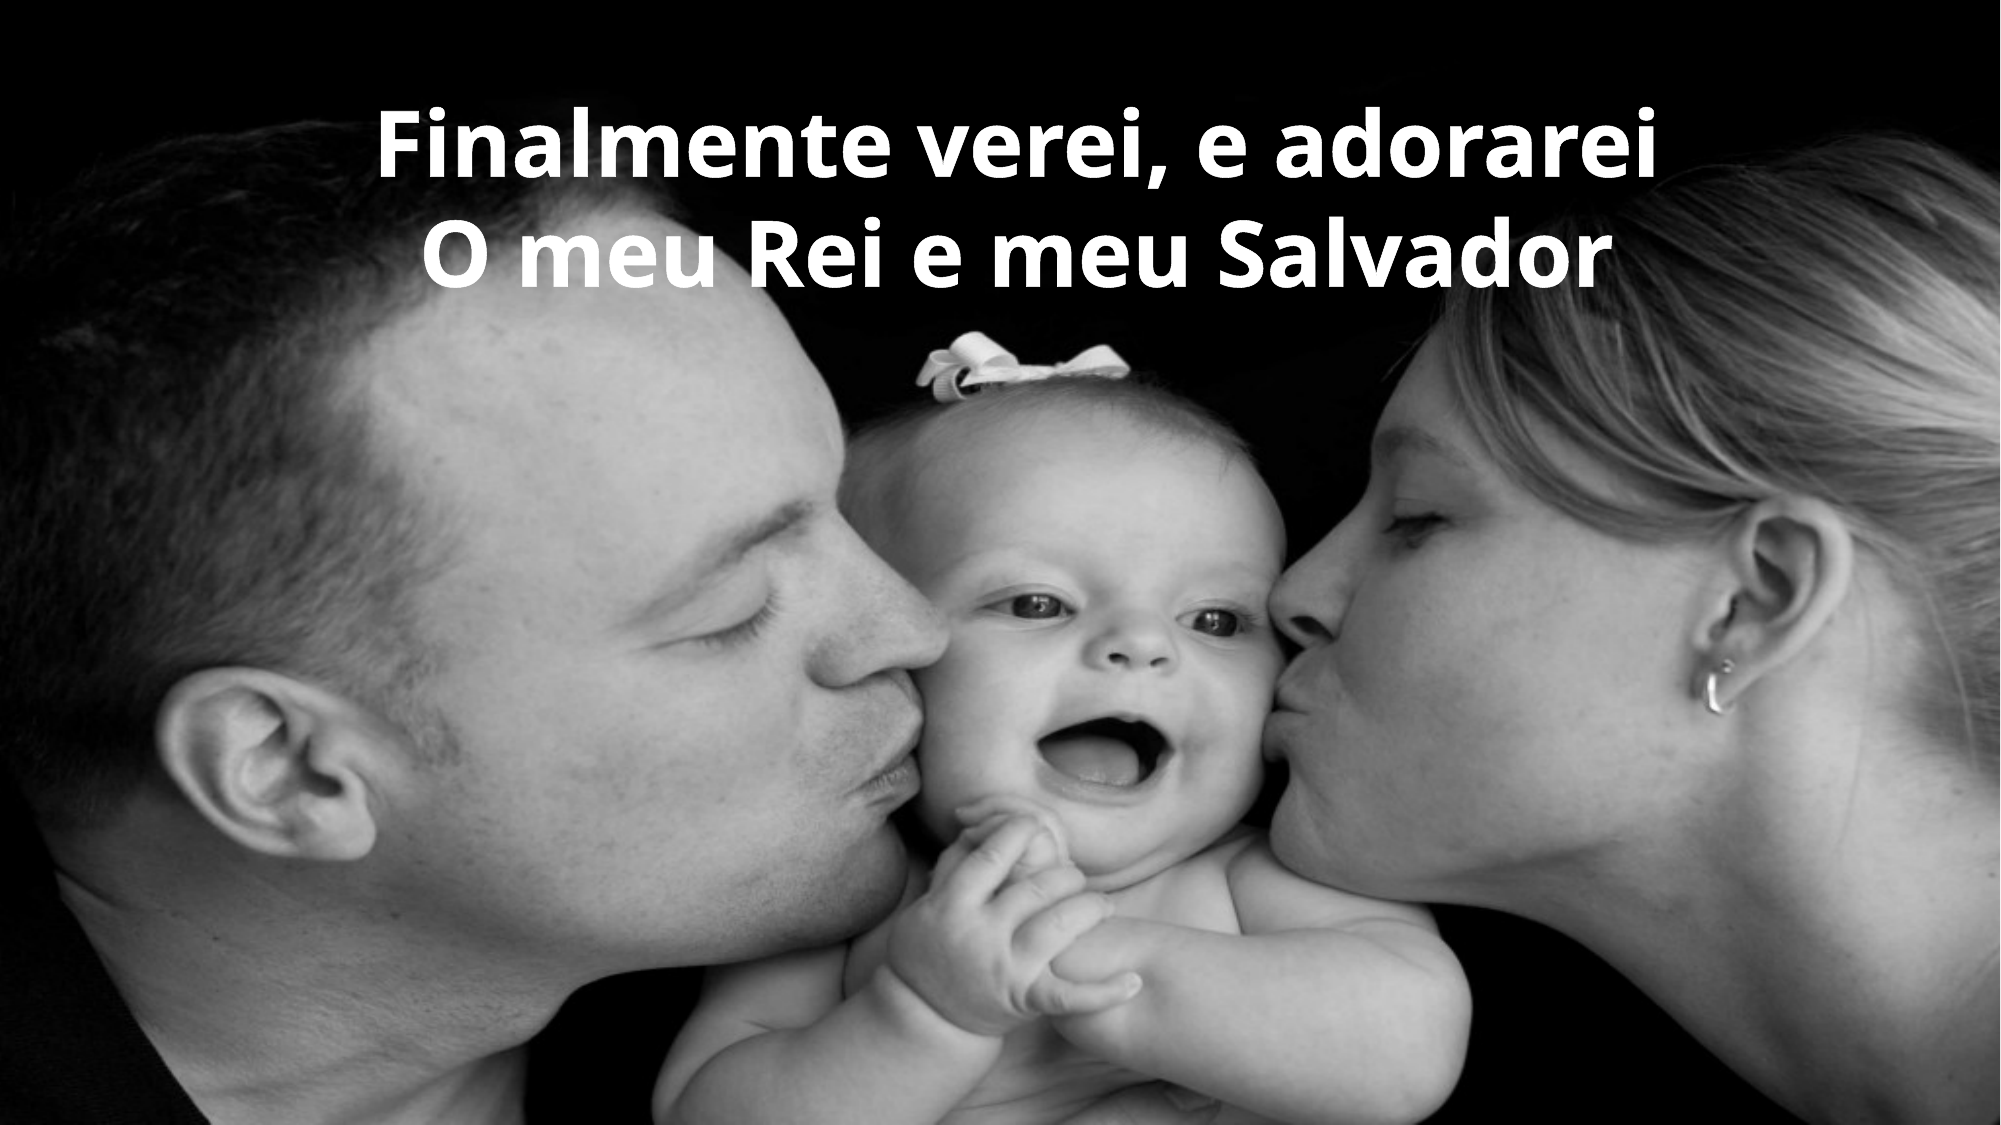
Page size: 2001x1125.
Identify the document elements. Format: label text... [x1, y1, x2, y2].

text_box Finalmente verei, e adorarei O meu Rei e meu Salvador [101, 77, 1933, 313]
picture [0, 0, 2001, 1125]
